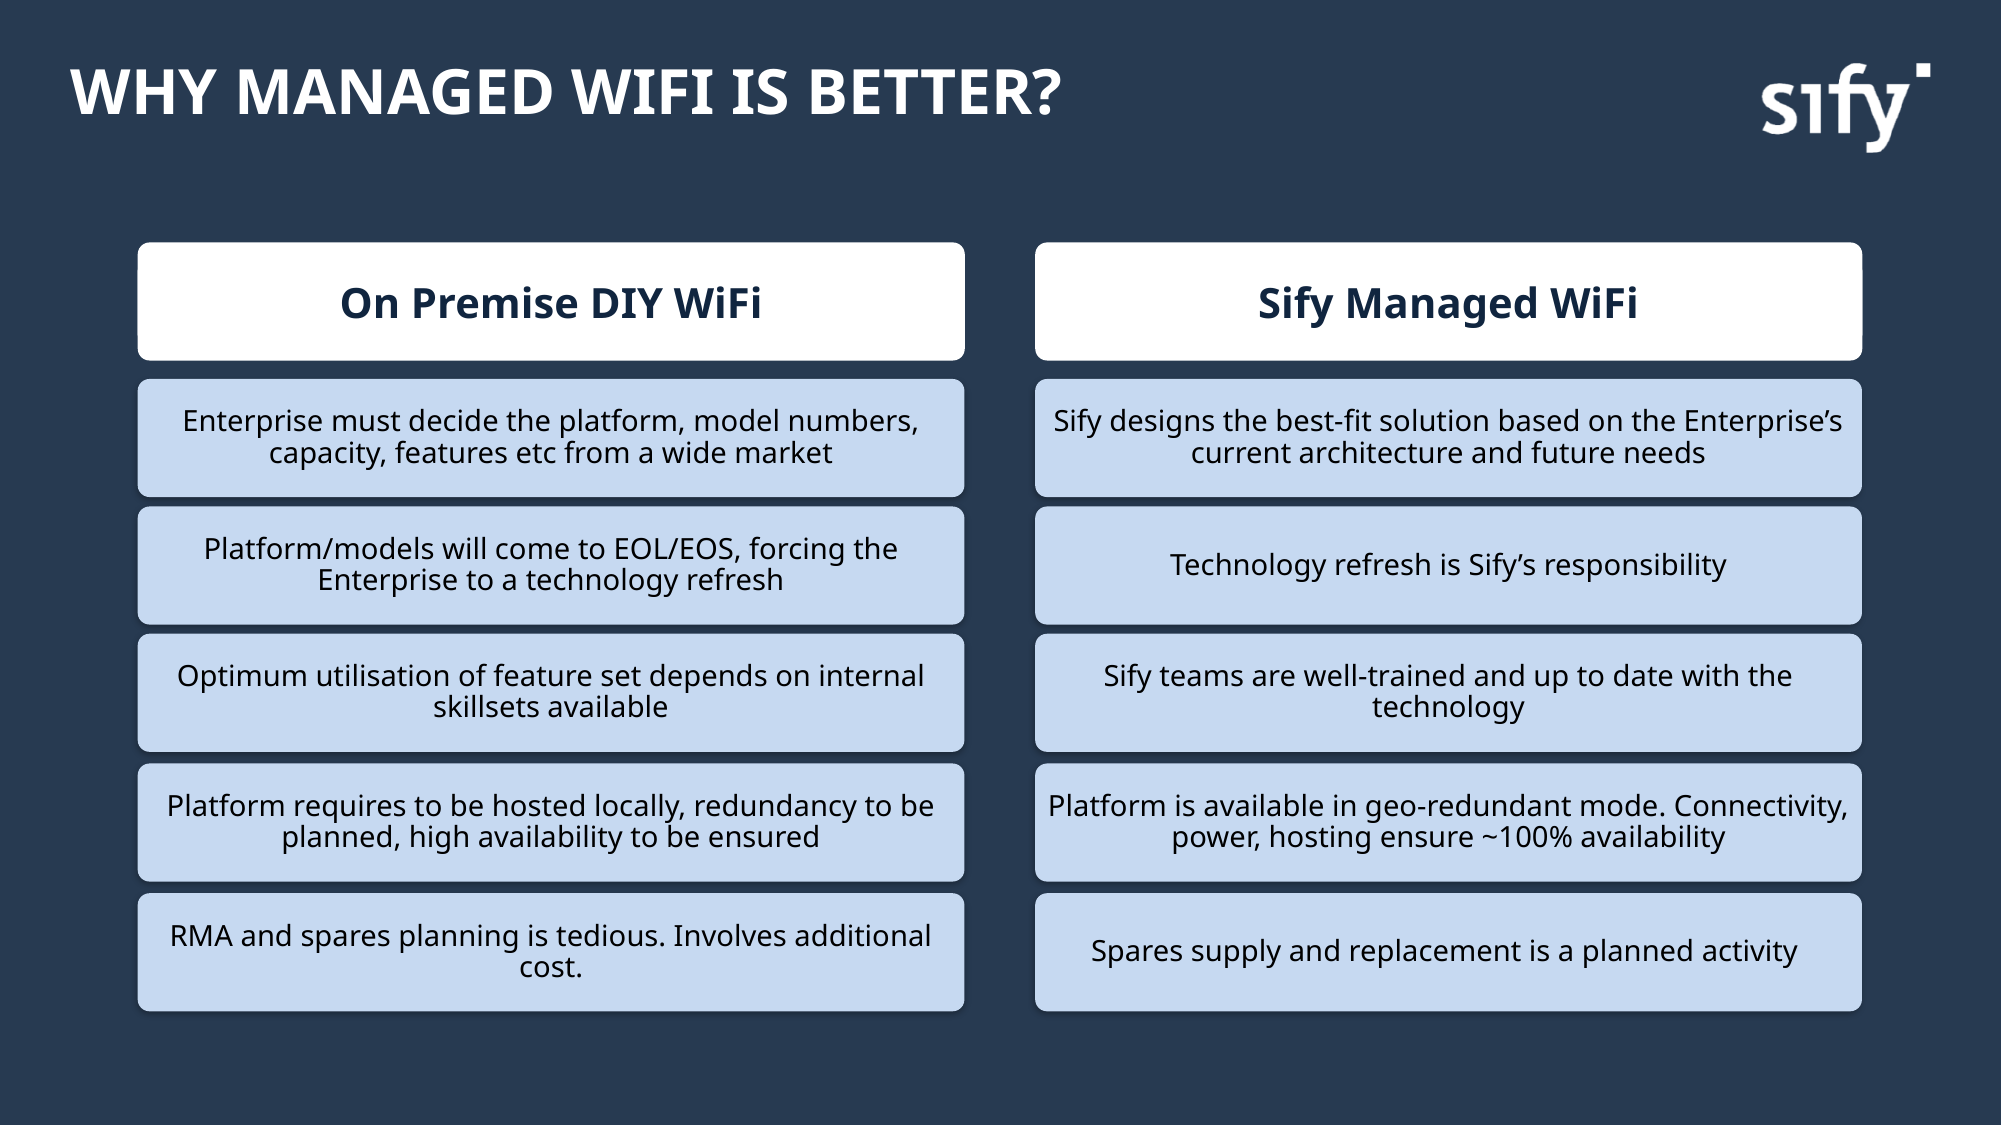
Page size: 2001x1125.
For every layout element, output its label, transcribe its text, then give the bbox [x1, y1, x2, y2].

text_box Why Managed WiFi is Better? [70, 41, 1930, 137]
picture [1743, 50, 1942, 164]
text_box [137, 242, 1863, 1012]
